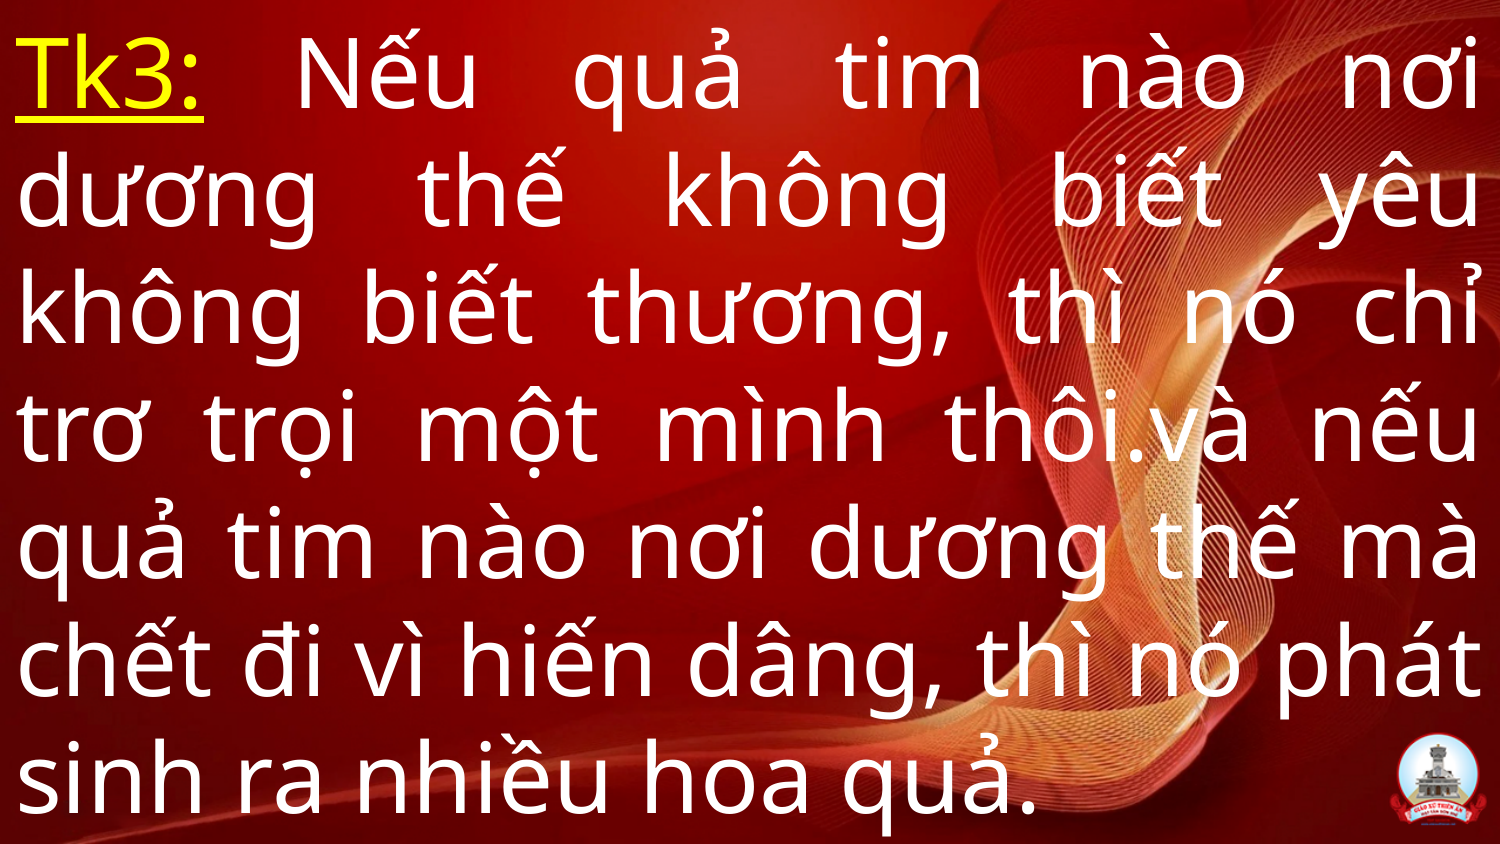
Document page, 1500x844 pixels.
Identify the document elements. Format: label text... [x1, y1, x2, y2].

title Tk3: Nếu quả tim nào nơi dương thế không biết yêu không biết thương, thì nó chỉ trơ trọi một mình thôi.và nếu quả tim nào nơi dương thế mà chết đi vì hiến dâng, thì nó phát sinh ra nhiều hoa quả. [0, 0, 1500, 844]
